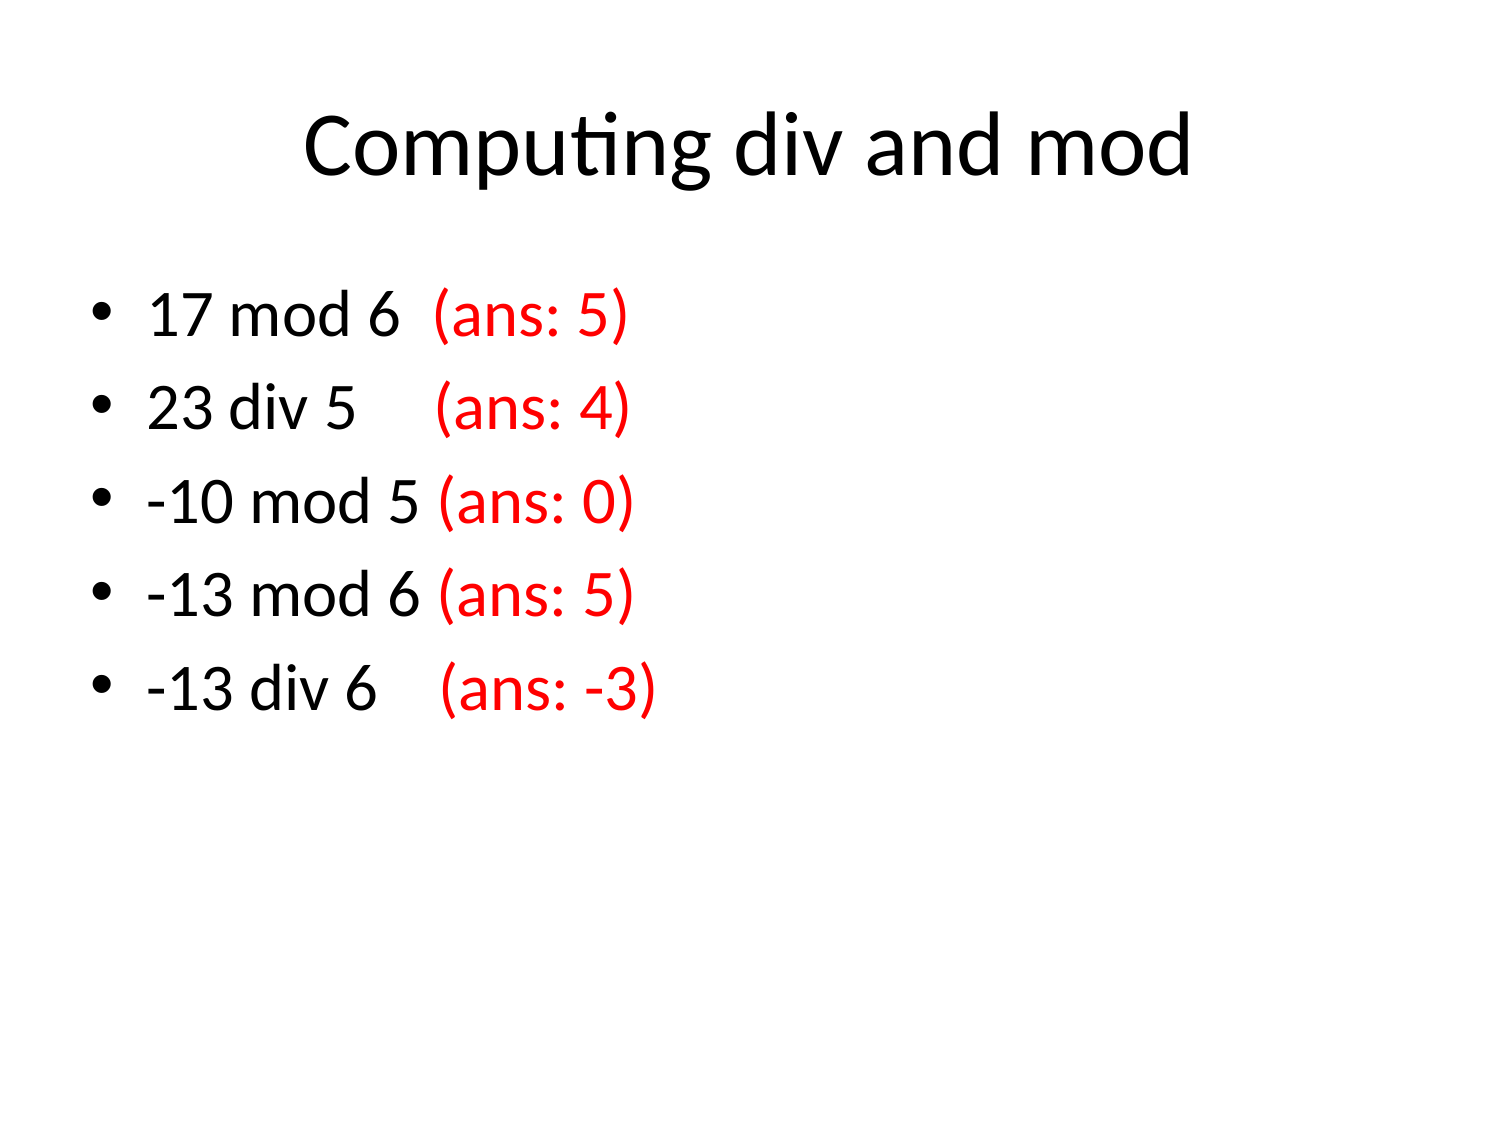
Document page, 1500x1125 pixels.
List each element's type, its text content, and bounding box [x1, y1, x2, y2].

list 17 mod 6 (ans: 5) 23 div 5 (ans: 4) -10 mod 5 (ans: 0) -13 mod 6 (ans: 5) -13 div 6 (ans: -3) [75, 262, 1425, 1005]
title Computing div and mod [75, 45, 1425, 233]
